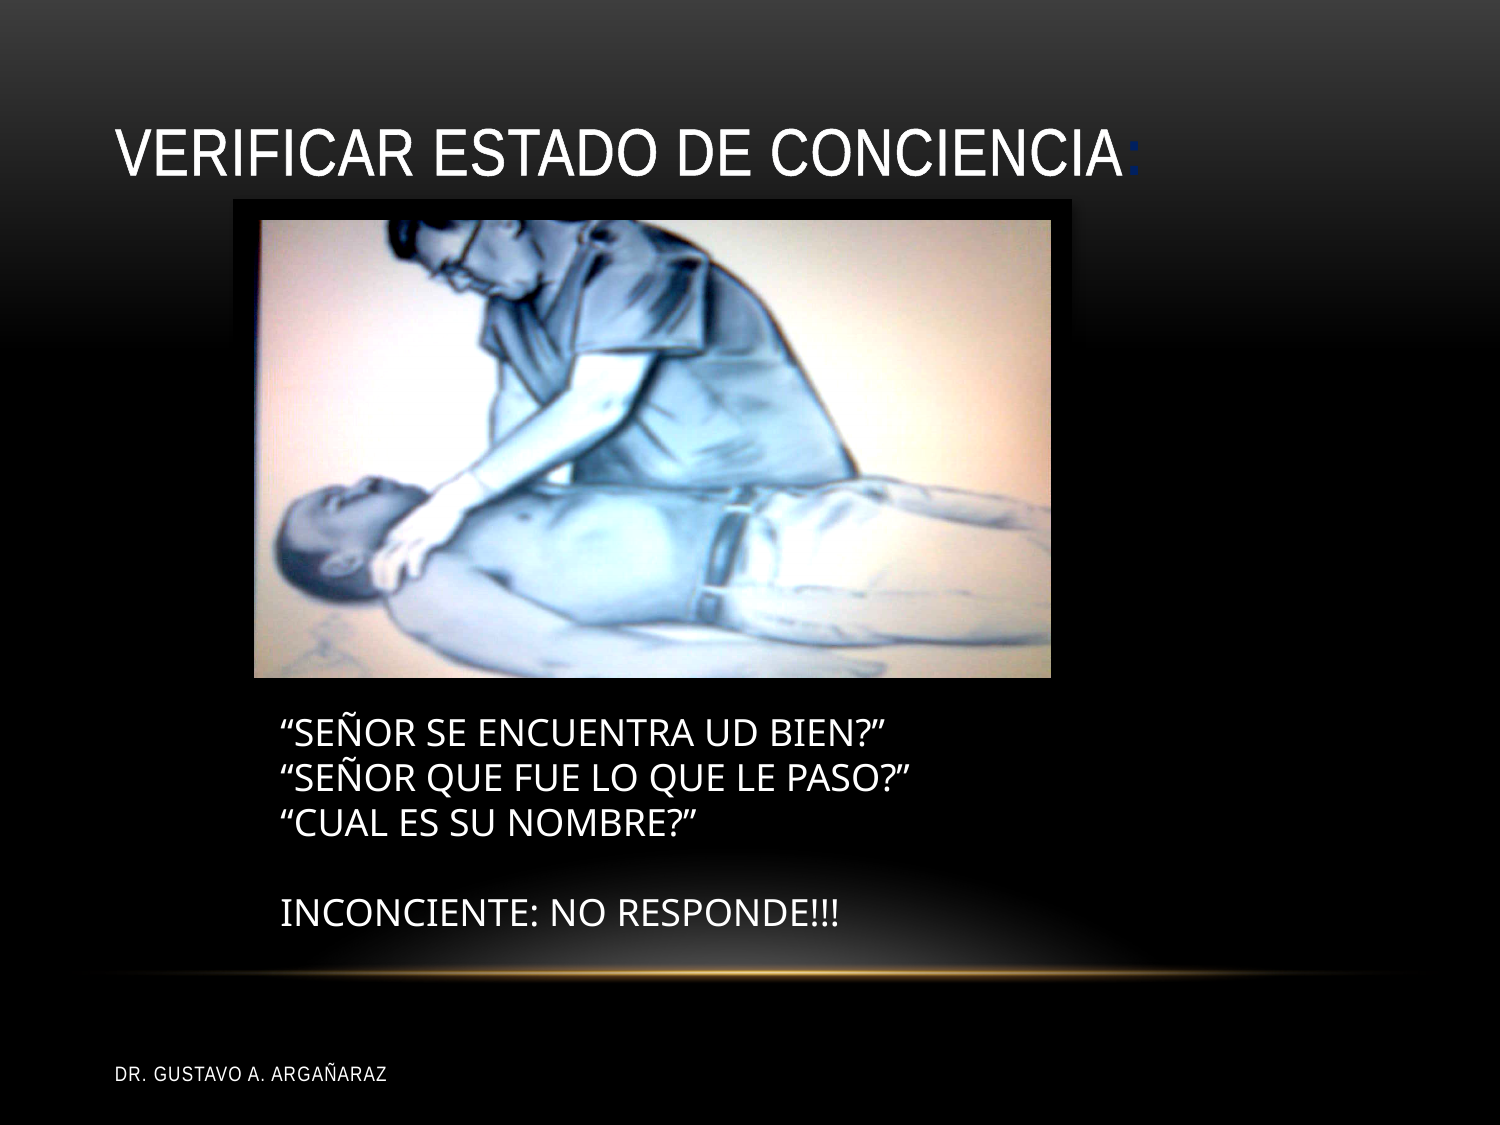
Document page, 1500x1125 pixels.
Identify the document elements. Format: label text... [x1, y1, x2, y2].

footer Dr. Gustavo A. Argañaraz [99, 1042, 575, 1103]
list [253, 219, 1051, 679]
title VERIFICAR ESTADO DE CONCIENCIA: [99, 45, 1400, 197]
picture [0, 0, 1500, 1125]
text_box “SEÑOR SE ENCUENTRA UD BIEN?” “SEÑOR QUE FUE LO QUE LE PASO?” “CUAL ES SU NOMBRE?” INCONCIENTE: NO RESPONDE!!! [265, 656, 1058, 942]
